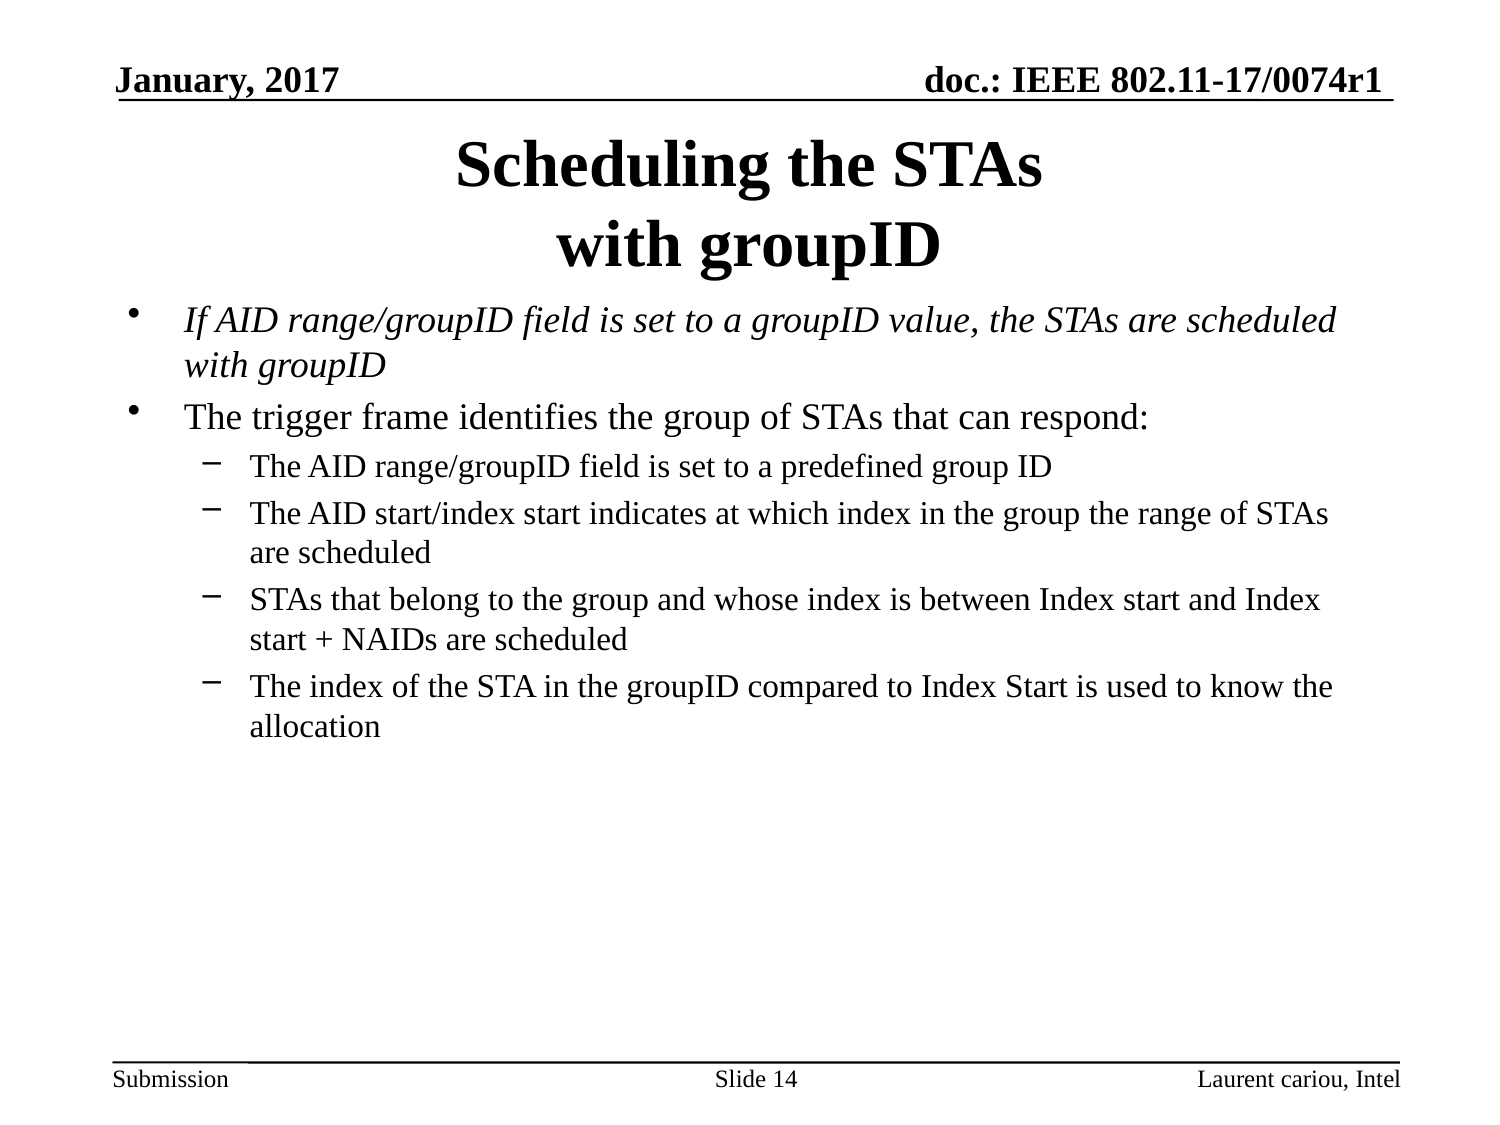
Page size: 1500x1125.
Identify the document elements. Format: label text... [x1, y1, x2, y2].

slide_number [114, 54, 342, 101]
footer Laurent cariou, Intel [1037, 1061, 1402, 1093]
title Scheduling the STAs with groupID [112, 112, 1388, 288]
slide_number Slide 14 [712, 1061, 800, 1093]
list If AID range/groupID field is set to a groupID value, the STAs are scheduled with groupID The trigger frame identifies the group of STAs that can respond: The AID range/groupID field is set to a predefined group ID The AID start/index start indicates at which index in the group the range of STAs are scheduled STAs that belong to the group and whose index is between Index start and Index start + NAIDs are scheduled The index of the STA in the groupID compared to Index Start is used to know the allocation [112, 288, 1388, 1026]
